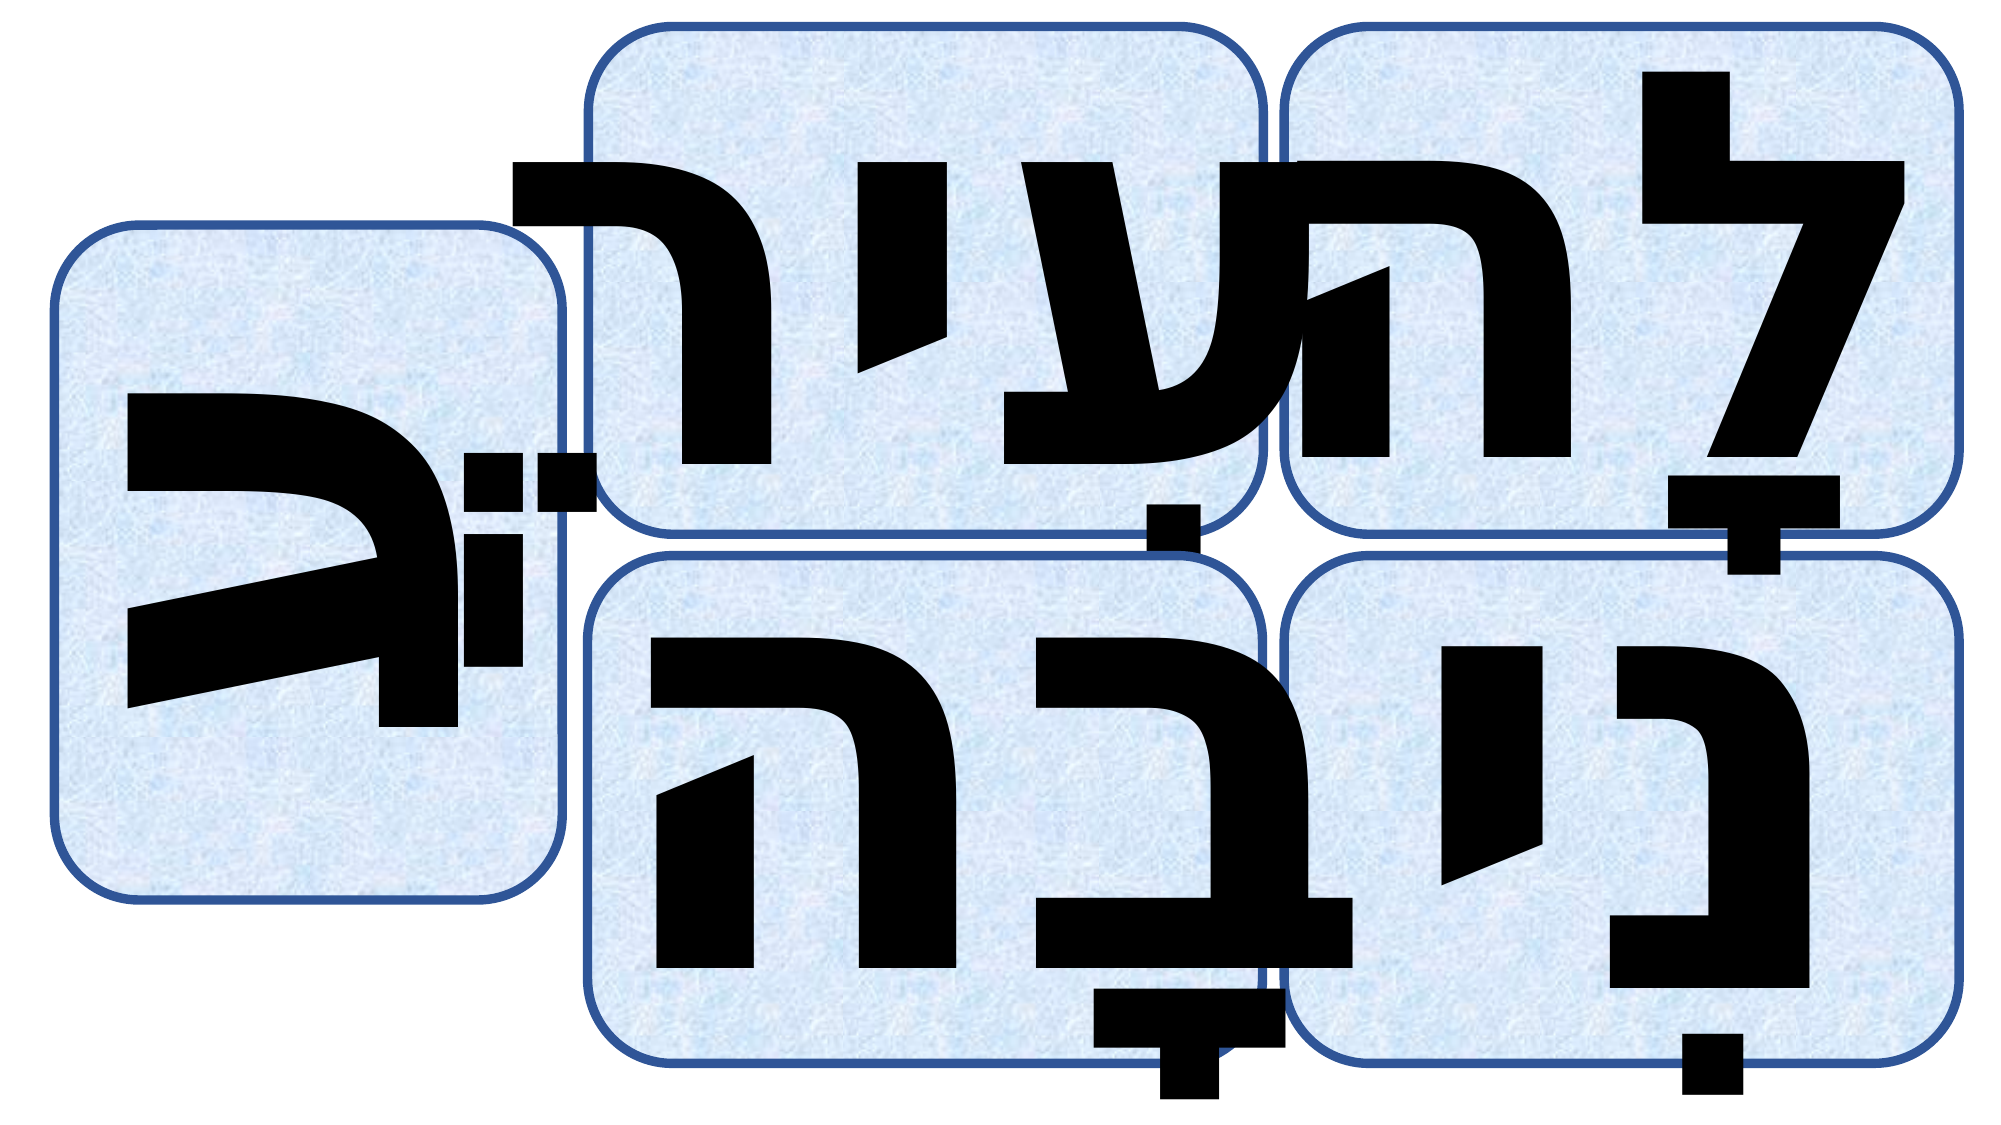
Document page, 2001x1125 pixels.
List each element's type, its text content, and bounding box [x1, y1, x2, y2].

text_box נִי [1384, 356, 1883, 1122]
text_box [0, 188, 558, 937]
text_box [1283, 574, 1384, 1065]
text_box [587, 356, 1266, 1104]
text_box עִיר [474, 0, 1366, 583]
text_box [1883, 574, 1961, 1064]
text_box לָה [1366, 0, 1964, 574]
